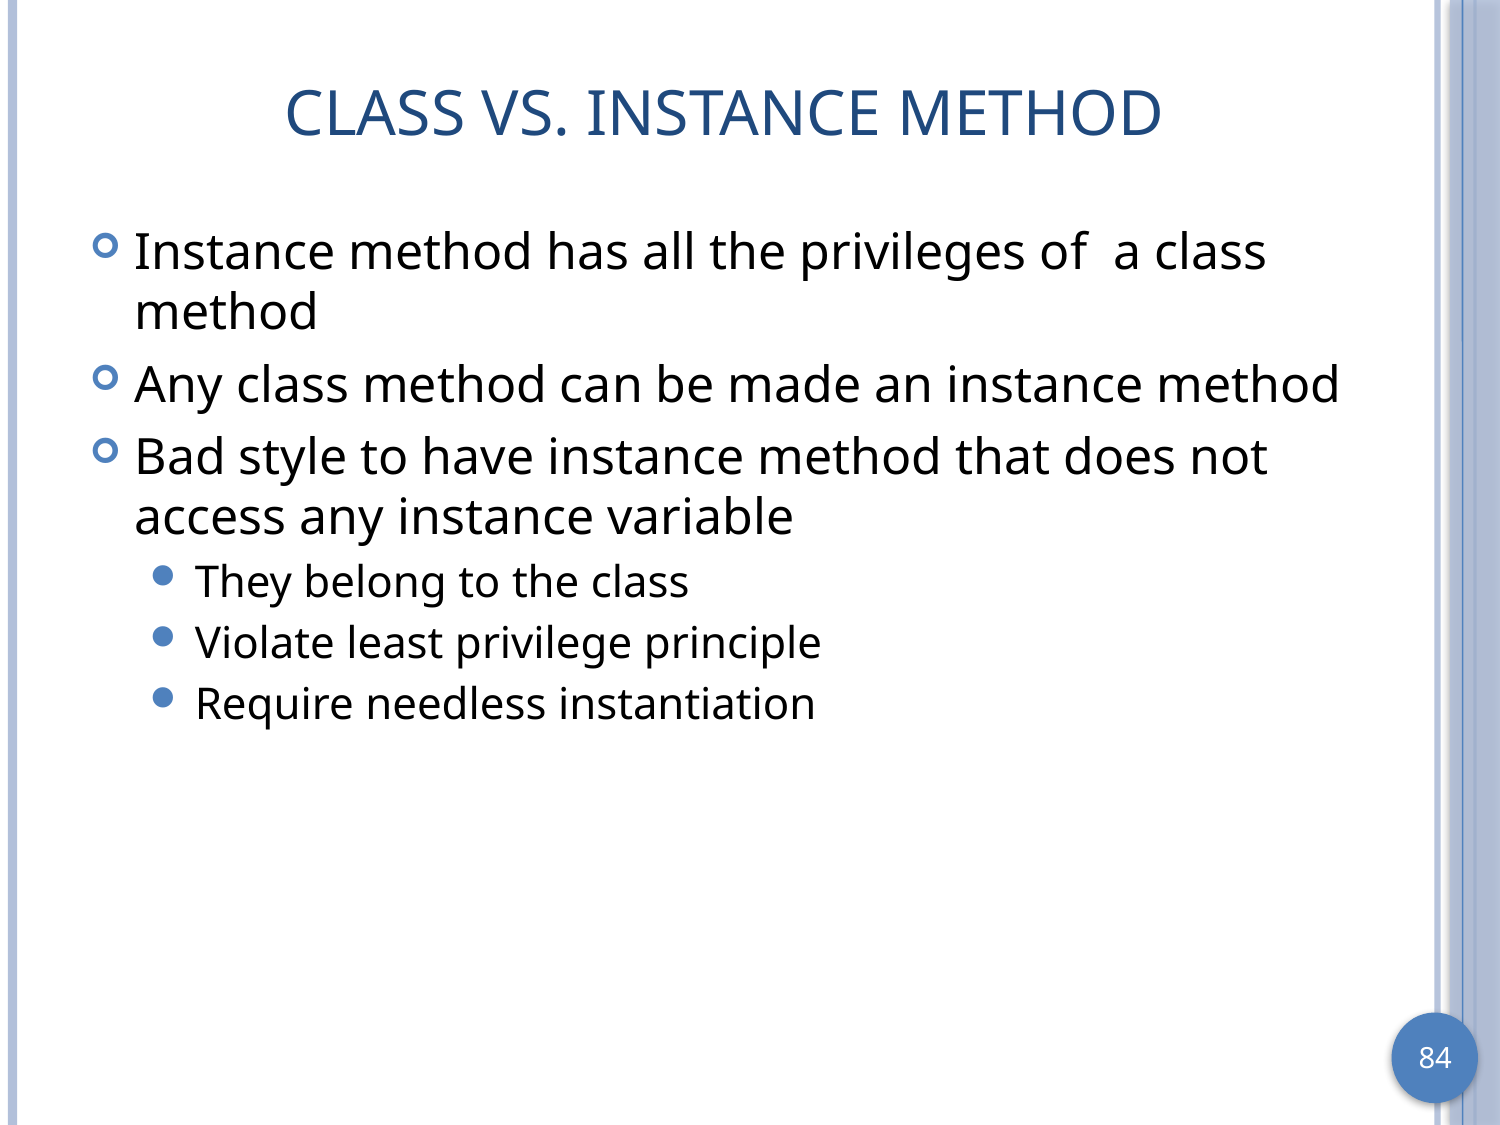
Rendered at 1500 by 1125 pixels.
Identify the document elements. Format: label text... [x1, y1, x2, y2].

title Class vs. Instance Method [75, 45, 1375, 175]
list Instance method has all the privileges of a class method Any class method can be made an instance method Bad style to have instance method that does not access any instance variable They belong to the class Violate least privilege principle Require needless instantiation [75, 212, 1375, 1062]
